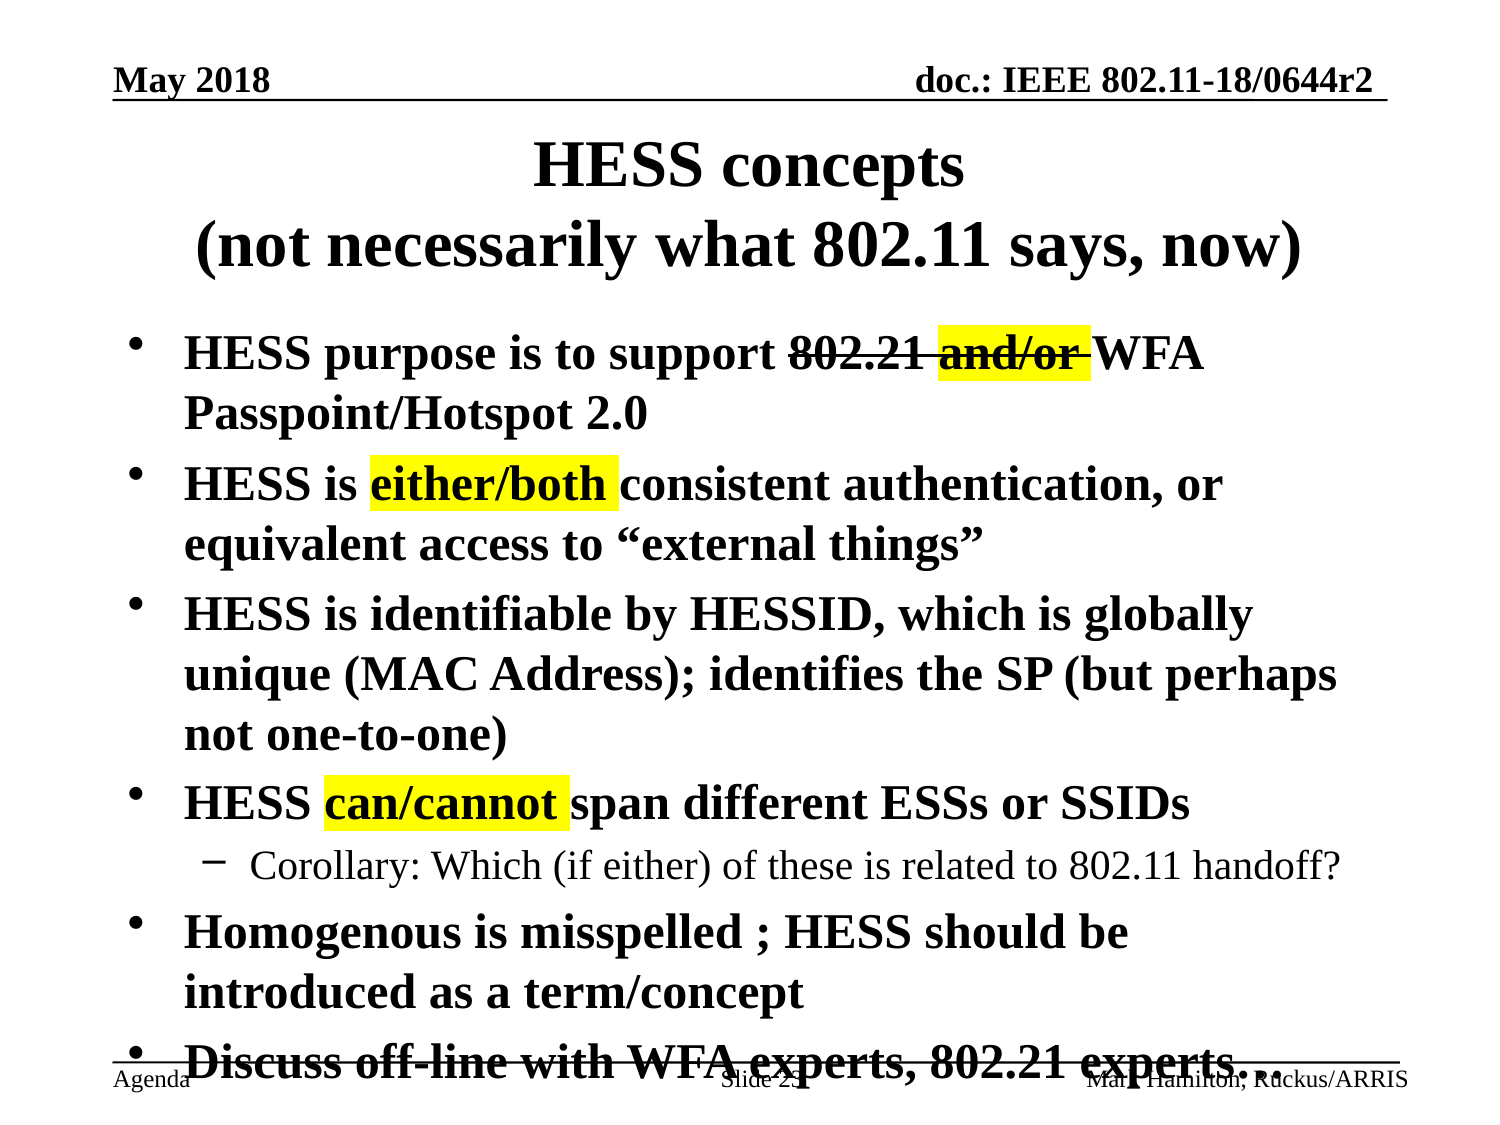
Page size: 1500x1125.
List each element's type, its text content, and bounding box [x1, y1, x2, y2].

list HESS purpose is to support 802.21 and/or WFA Passpoint/Hotspot 2.0 HESS is either/both consistent authentication, or equivalent access to “external things” HESS is identifiable by HESSID, which is globally unique (MAC Address); identifies the SP (but perhaps not one-to-one) HESS can/cannot span different ESSs or SSIDs Corollary: Which (if either) of these is related to 802.11 handoff? Homogenous is misspelled ; HESS should be introduced as a term/concept Discuss off-line with WFA experts, 802.21 experts… [112, 312, 1388, 1038]
title HESS concepts (not necessarily what 802.11 says, now) [112, 112, 1388, 288]
